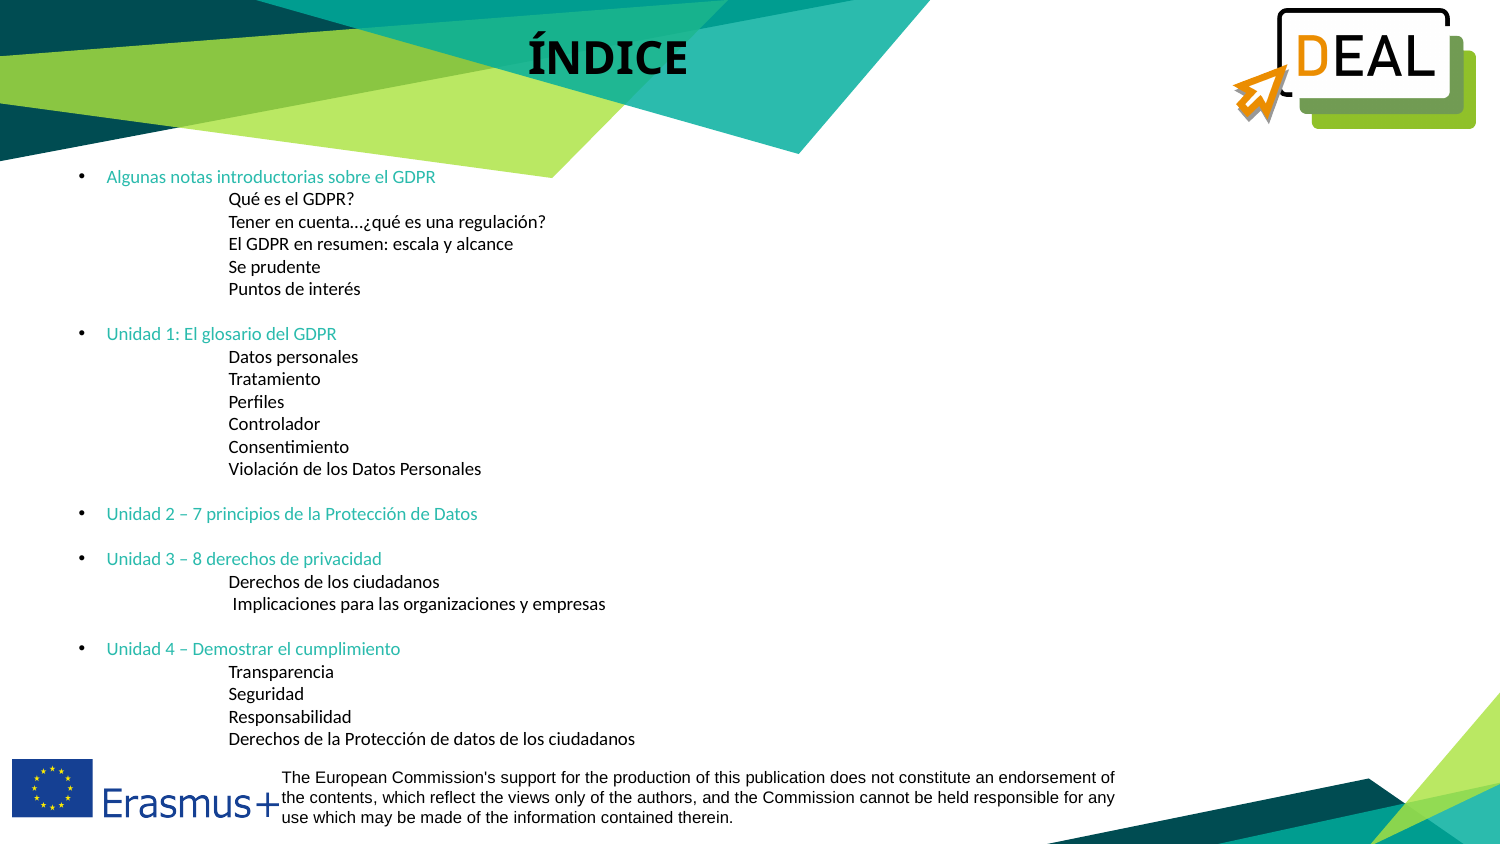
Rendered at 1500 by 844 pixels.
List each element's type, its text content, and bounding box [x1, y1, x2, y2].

text_box Algunas notas introductorias sobre el GDPR Qué es el GDPR? Tener en cuenta…¿qué es una regulación? El GDPR en resumen: escala y alcance Se prudente Puntos de interés Unidad 1: El glosario del GDPR Datos personales Tratamiento Perfiles Controlador Consentimiento Violación de los Datos Personales Unidad 2 – 7 principios de la Protección de Datos Unidad 3 – 8 derechos de privacidad Derechos de los ciudadanos Implicaciones para las organizaciones y empresas Unidad 4 – Demostrar el cumplimiento Transparencia Seguridad Responsabilidad Derechos de la Protección de datos de los ciudadanos [63, 157, 1367, 827]
picture [12, 759, 63, 818]
title ÍNDICE [4, 13, 1214, 104]
picture [1232, 8, 1476, 129]
